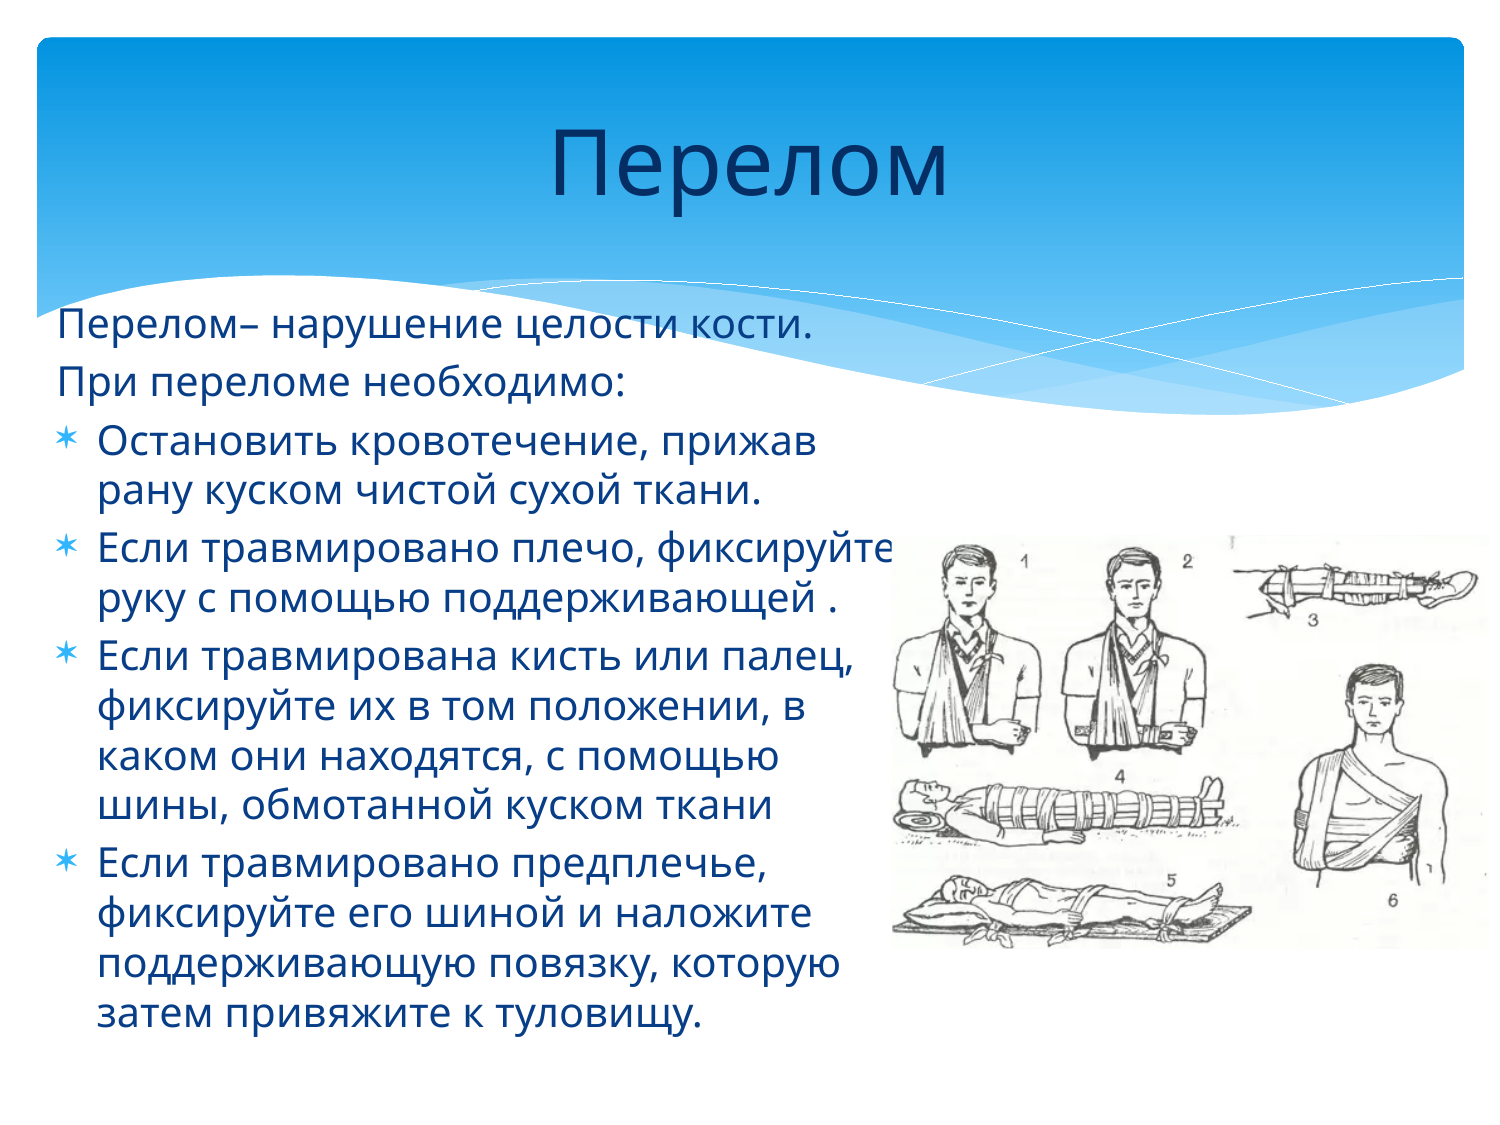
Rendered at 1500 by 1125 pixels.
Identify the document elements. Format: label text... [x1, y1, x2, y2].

picture [891, 534, 1490, 949]
list Перелом– нарушение целости кости. При переломе необходимо: Остановить кровотечение, прижав рану куском чистой сухой ткани. Если травмировано плечо, фиксируйте руку с помощью поддерживающей . Если травмирована кисть или палец, фиксируйте их в том положении, в каком они находятся, с помощью шины, обмотанной куском ткани Если травмировано предплечье, фиксируйте его шиной и наложите поддерживающую повязку, которую затем привяжите к туловищу. [41, 231, 916, 1059]
title Перелом [75, 55, 1425, 261]
